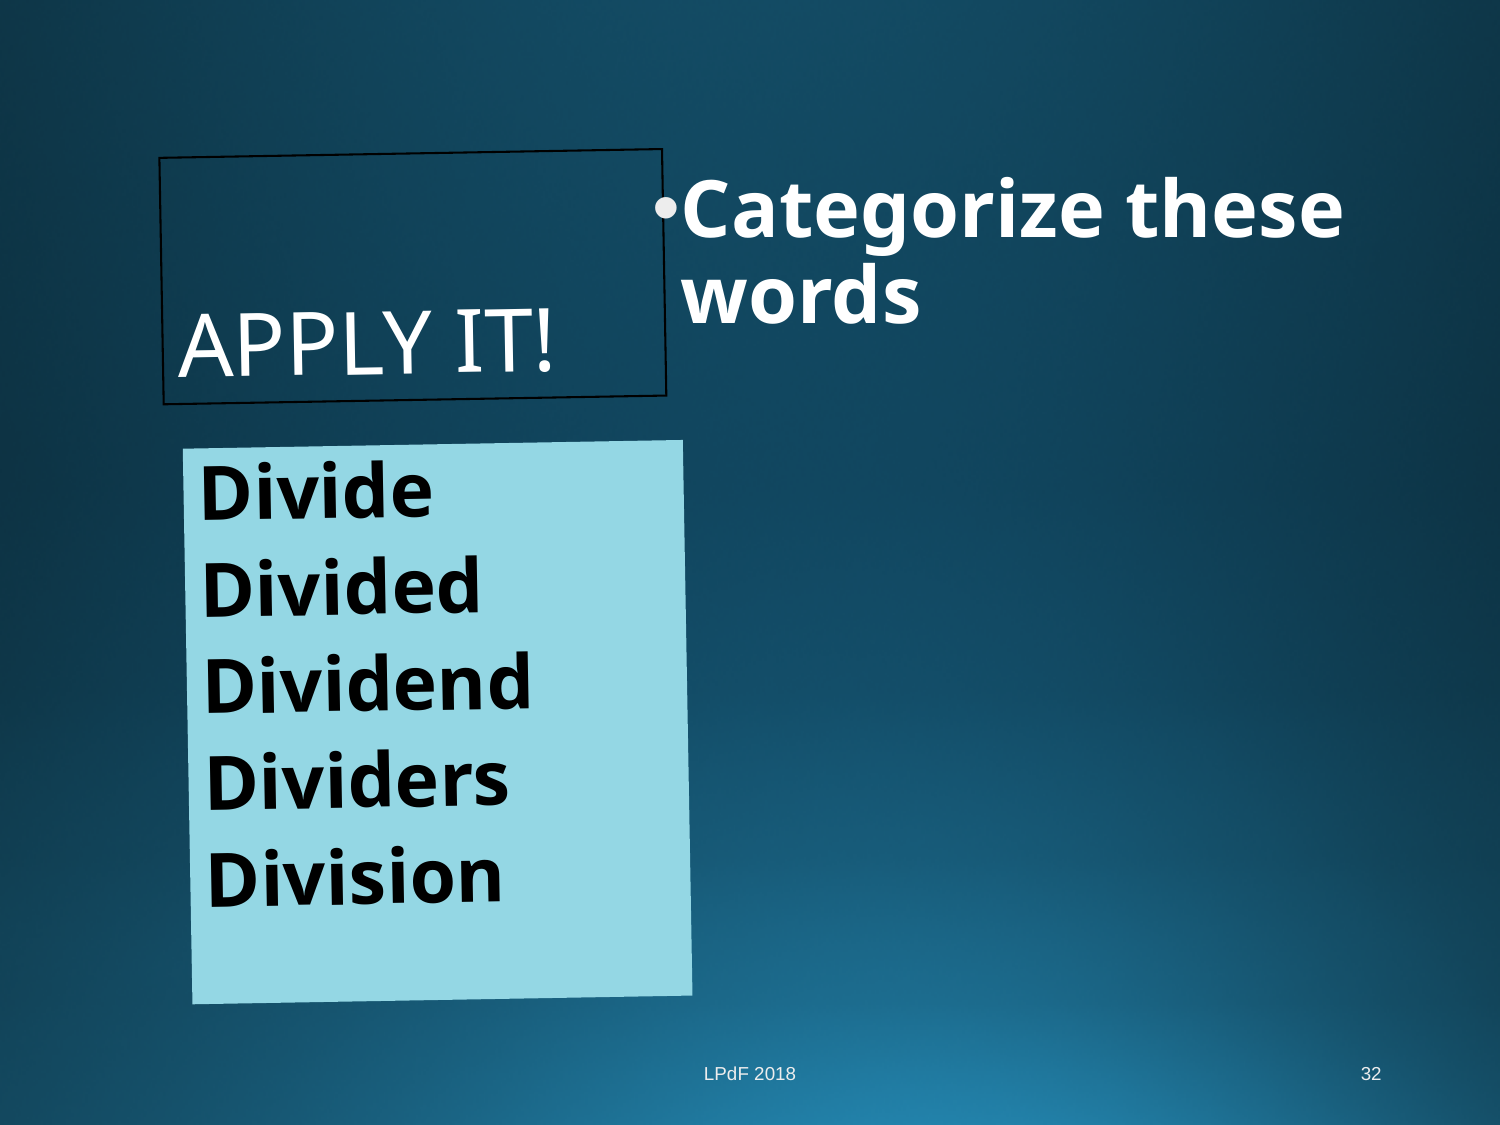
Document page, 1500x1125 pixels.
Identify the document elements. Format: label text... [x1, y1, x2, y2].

list Divide Divided Dividend Dividers Division [182, 439, 693, 1005]
list Categorize these words [637, 161, 1398, 962]
picture [0, 0, 1500, 1125]
slide_number 32 [1059, 1042, 1397, 1103]
footer LPdF 2018 [496, 1042, 1004, 1103]
title APPLY IT! [158, 148, 664, 406]
